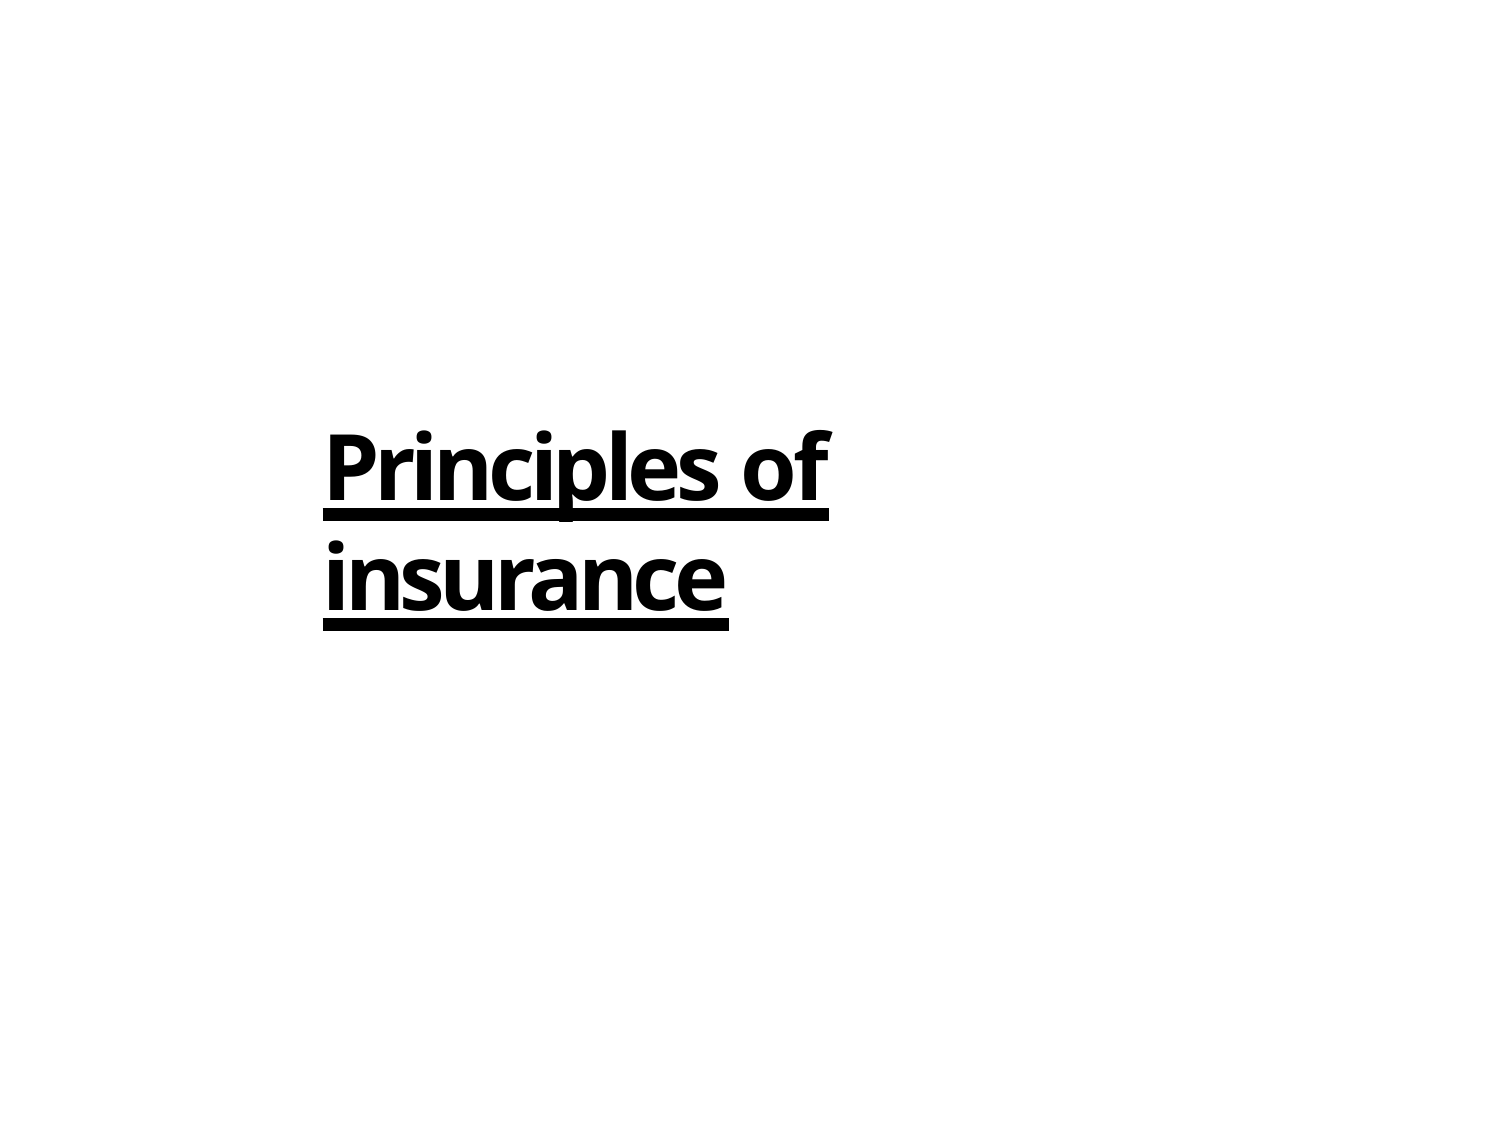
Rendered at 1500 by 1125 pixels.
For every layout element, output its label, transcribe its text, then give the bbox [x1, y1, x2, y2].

title Principles of insurance [320, 407, 1180, 630]
